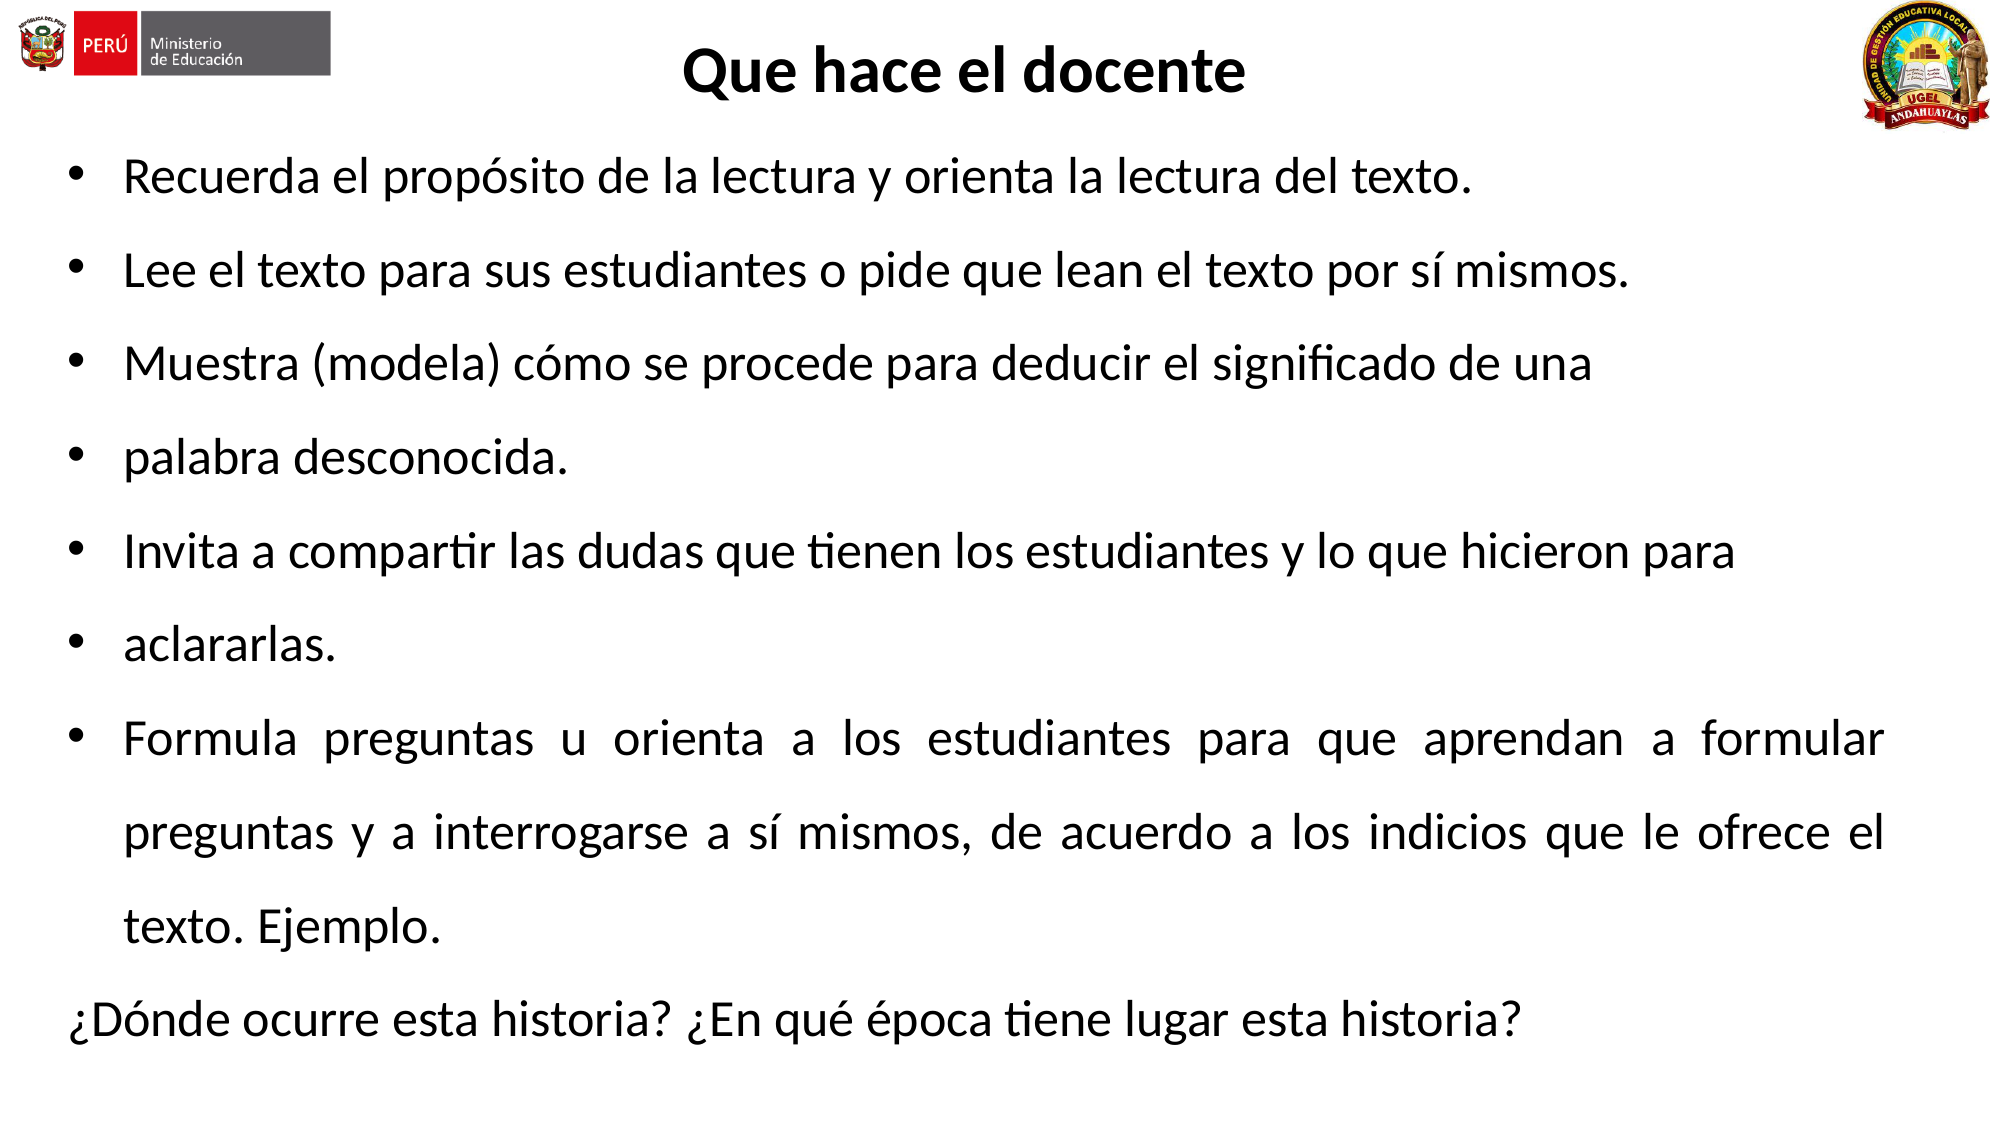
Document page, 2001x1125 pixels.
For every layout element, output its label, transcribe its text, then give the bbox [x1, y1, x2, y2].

picture [1862, 0, 1990, 134]
text_box Recuerda el propósito de la lectura y orienta la lectura del texto. Lee el texto para sus estudiantes o pide que lean el texto por sí mismos. Muestra (modela) cómo se procede para deducir el significado de una palabra desconocida. Invita a compartir las dudas que tienen los estudiantes y lo que hicieron para aclararlas. Formula preguntas u orienta a los estudiantes para que aprendan a formular preguntas y a interrogarse a sí mismos, de acuerdo a los indicios que le ofrece el texto. Ejemplo. ¿Dónde ocurre esta historia? ¿En qué época tiene lugar esta historia? [52, 102, 1903, 1055]
picture [10, 7, 334, 79]
text_box Que hace el docente [465, 18, 1465, 114]
